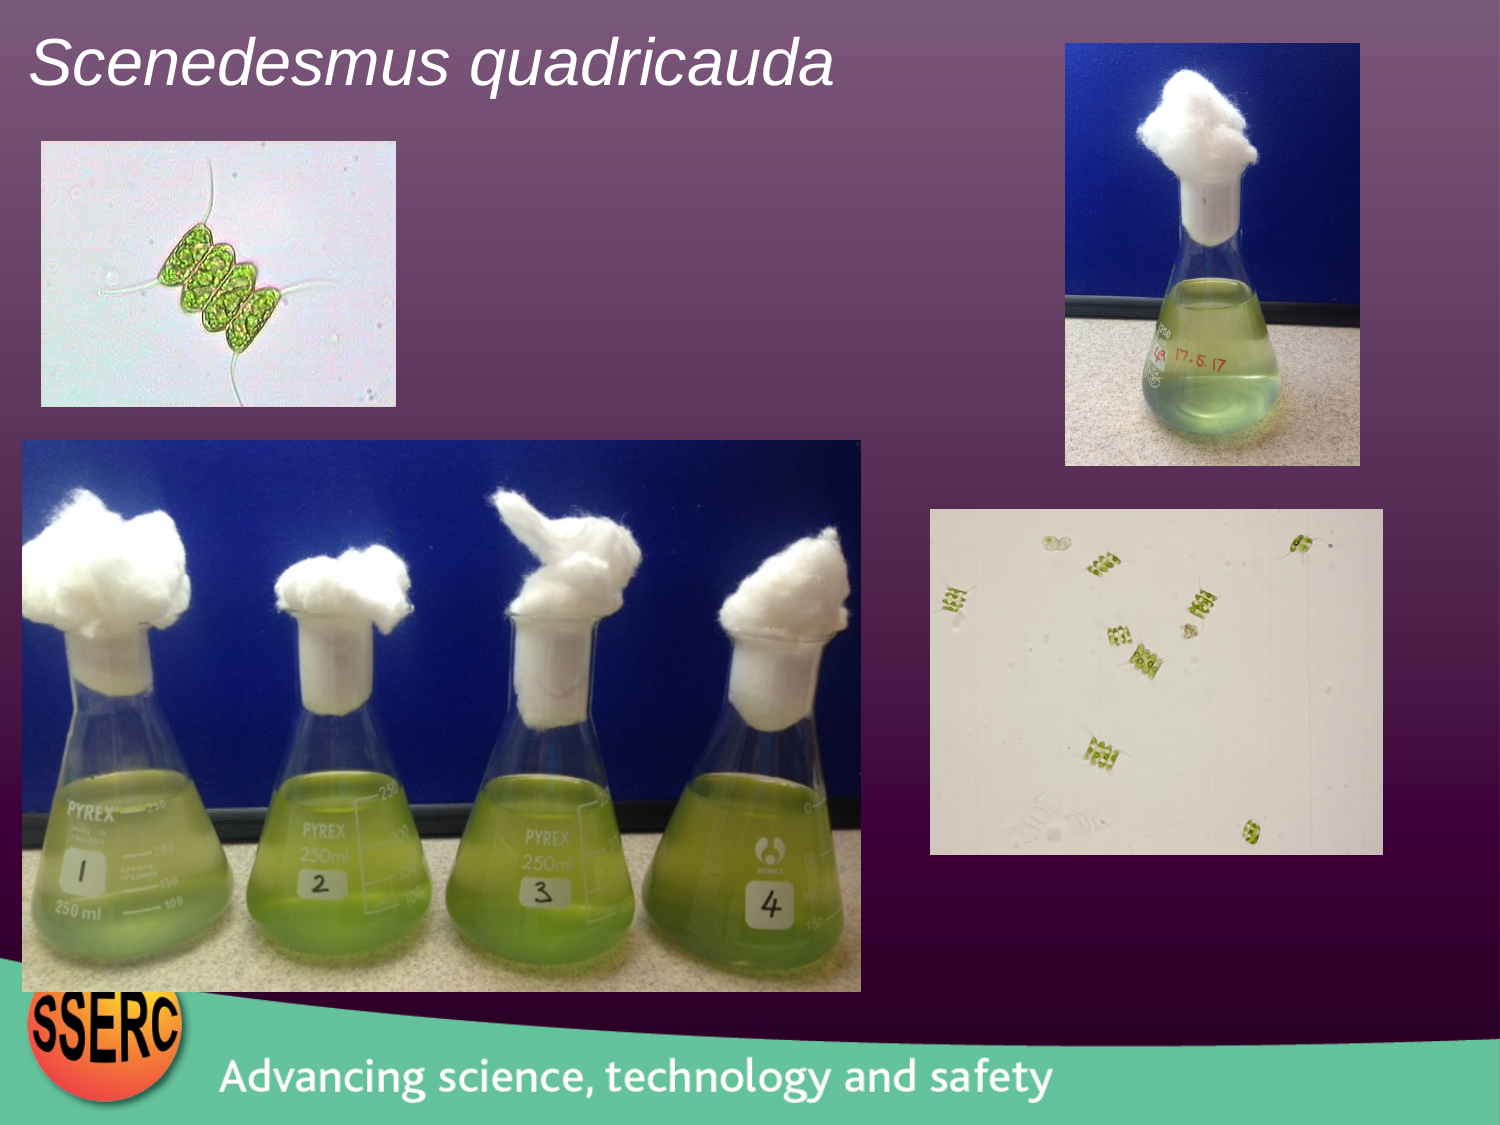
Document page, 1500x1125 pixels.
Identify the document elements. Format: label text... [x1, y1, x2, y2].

text_box Scenedesmus quadricauda [13, 11, 907, 107]
picture [0, 0, 1500, 1125]
